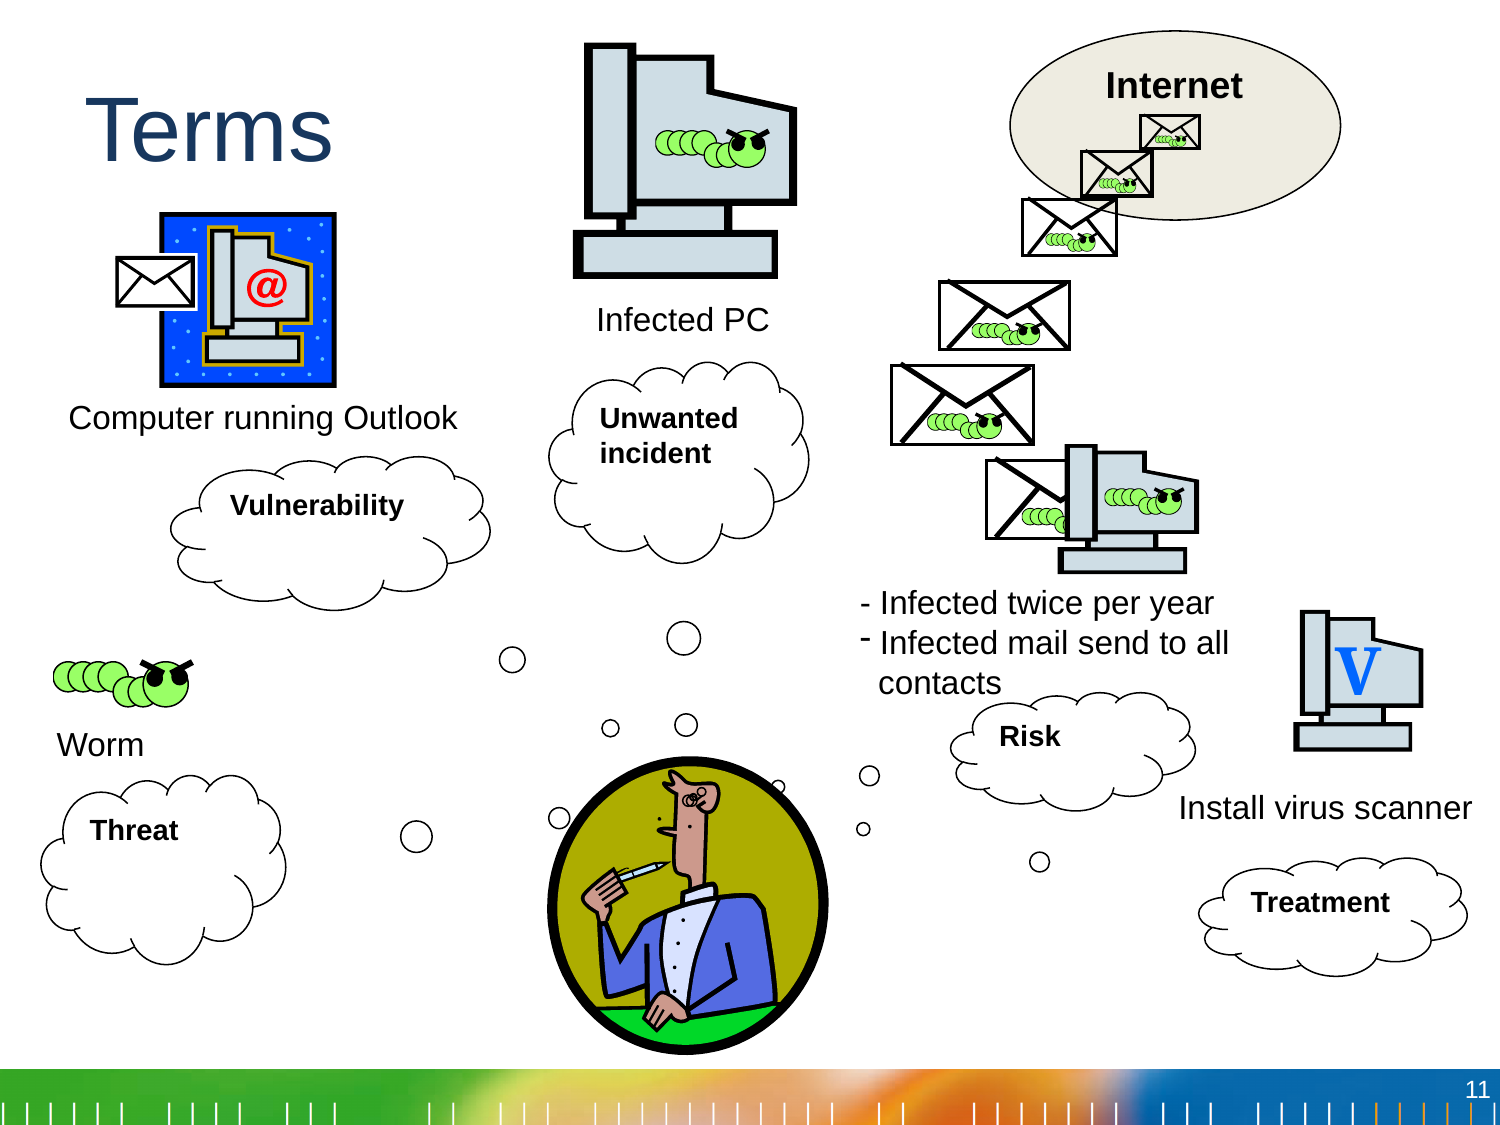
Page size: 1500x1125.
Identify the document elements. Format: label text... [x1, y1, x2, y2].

text_box Treatment [856, 822, 870, 836]
text_box Infected PC [581, 290, 785, 346]
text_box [939, 278, 1070, 350]
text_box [891, 361, 1035, 445]
slide_number 11 [1156, 1058, 1500, 1119]
title Terms [802, 50, 1459, 200]
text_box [572, 42, 798, 280]
text_box [1075, 30, 1275, 50]
text_box [1121, 200, 1277, 221]
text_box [1293, 609, 1424, 752]
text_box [1057, 443, 1200, 575]
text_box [1021, 196, 1117, 256]
text_box Risk [859, 766, 880, 786]
text_box - Infected twice per year Infected mail send to all contacts [844, 574, 1255, 709]
text_box Unwanted incident [548, 362, 809, 564]
text_box Unwanted incident [674, 713, 698, 737]
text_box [986, 455, 1052, 539]
text_box Unwanted incident [667, 621, 701, 656]
text_box Vulnerability [499, 647, 526, 673]
picture [0, 1069, 1500, 1125]
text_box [1140, 113, 1200, 150]
text_box Treatment [1029, 852, 1050, 872]
text_box Vulnerability [601, 719, 620, 737]
text_box Treatment [1198, 858, 1468, 977]
text_box Computer running Outlook [53, 388, 474, 444]
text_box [1080, 148, 1153, 197]
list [52, 656, 199, 709]
title Terms [69, 50, 567, 200]
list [542, 746, 833, 1059]
text_box Worm [41, 716, 160, 771]
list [1104, 485, 1188, 516]
text_box Threat [40, 775, 286, 965]
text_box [1021, 505, 1052, 535]
text_box Vulnerability [170, 456, 491, 611]
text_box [655, 126, 774, 169]
text_box Threat [400, 820, 433, 853]
text_box Install virus scanner [1163, 778, 1500, 834]
text_box Internet [1090, 53, 1258, 114]
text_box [111, 211, 337, 389]
text_box Risk [950, 709, 1196, 811]
